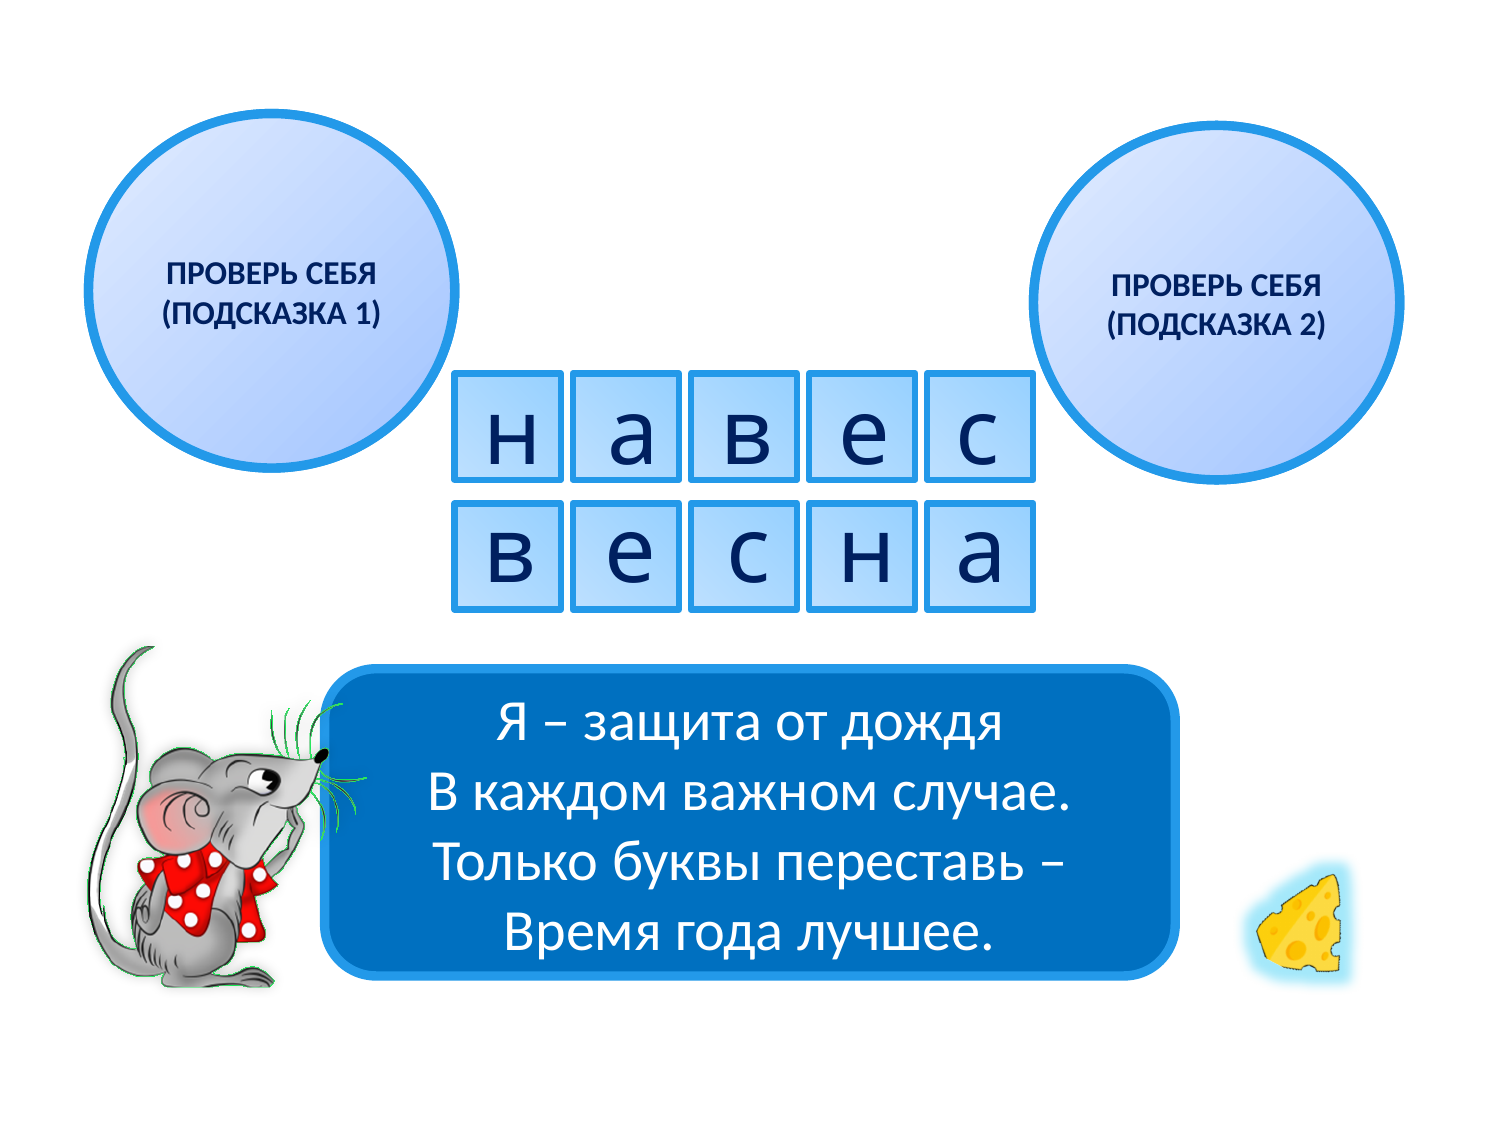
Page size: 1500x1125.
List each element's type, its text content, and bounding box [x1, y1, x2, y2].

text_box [466, 483, 1034, 610]
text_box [88, 113, 455, 469]
text_box [453, 473, 459, 482]
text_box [1033, 125, 1400, 481]
picture [1247, 846, 1384, 992]
picture [61, 644, 384, 988]
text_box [464, 365, 1028, 483]
text_box Я – защита от дождя В каждом важном случае. Только буквы переставь – Время года лучшее. [389, 666, 1178, 979]
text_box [454, 503, 461, 610]
